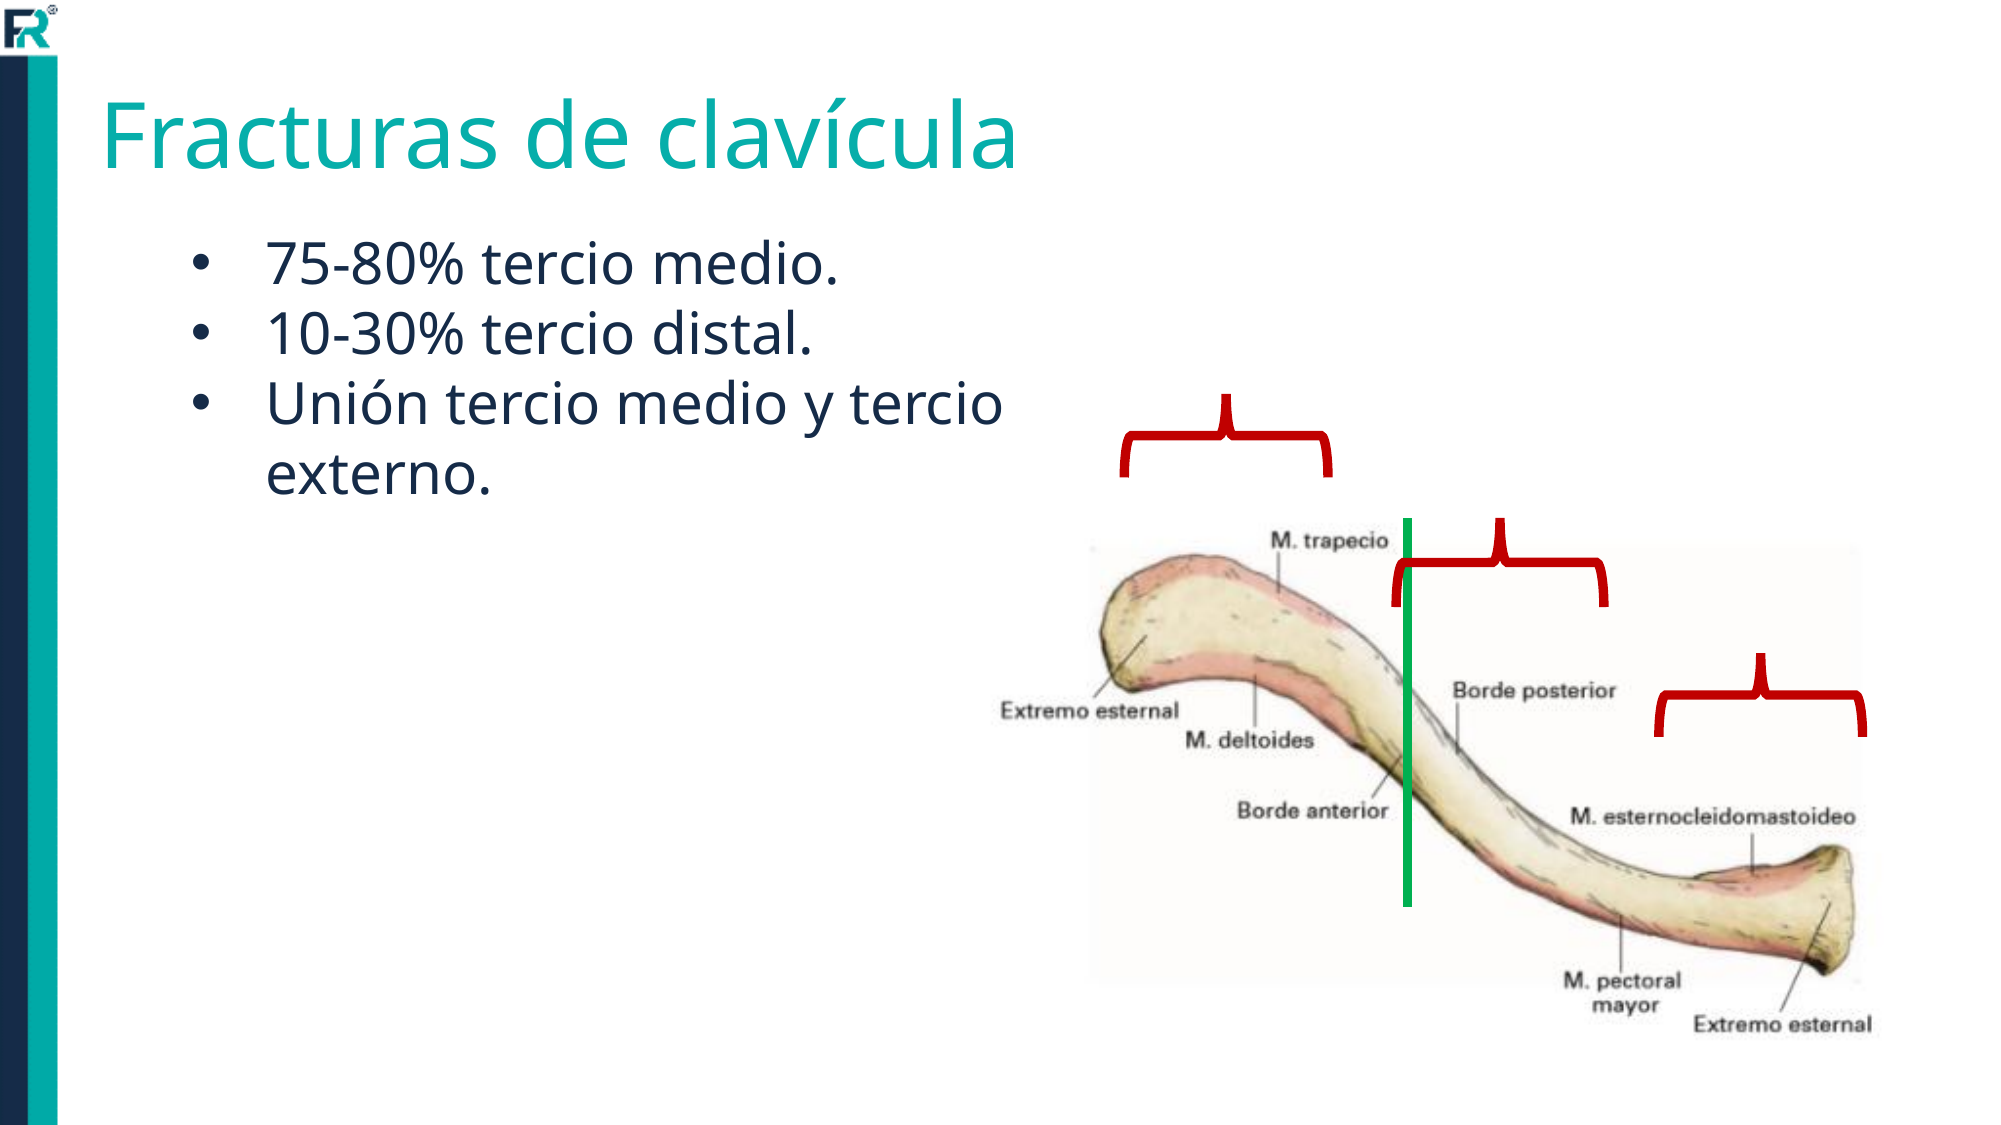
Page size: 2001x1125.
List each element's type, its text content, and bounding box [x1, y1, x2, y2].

title Fracturas de clavícula [85, 30, 1810, 248]
picture [0, 0, 2001, 1125]
text_box [1123, 393, 1329, 478]
text_box 75-80% tercio medio. 10-30% tercio distal. Unión tercio medio y tercio externo. [176, 219, 1181, 559]
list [976, 508, 1909, 1057]
